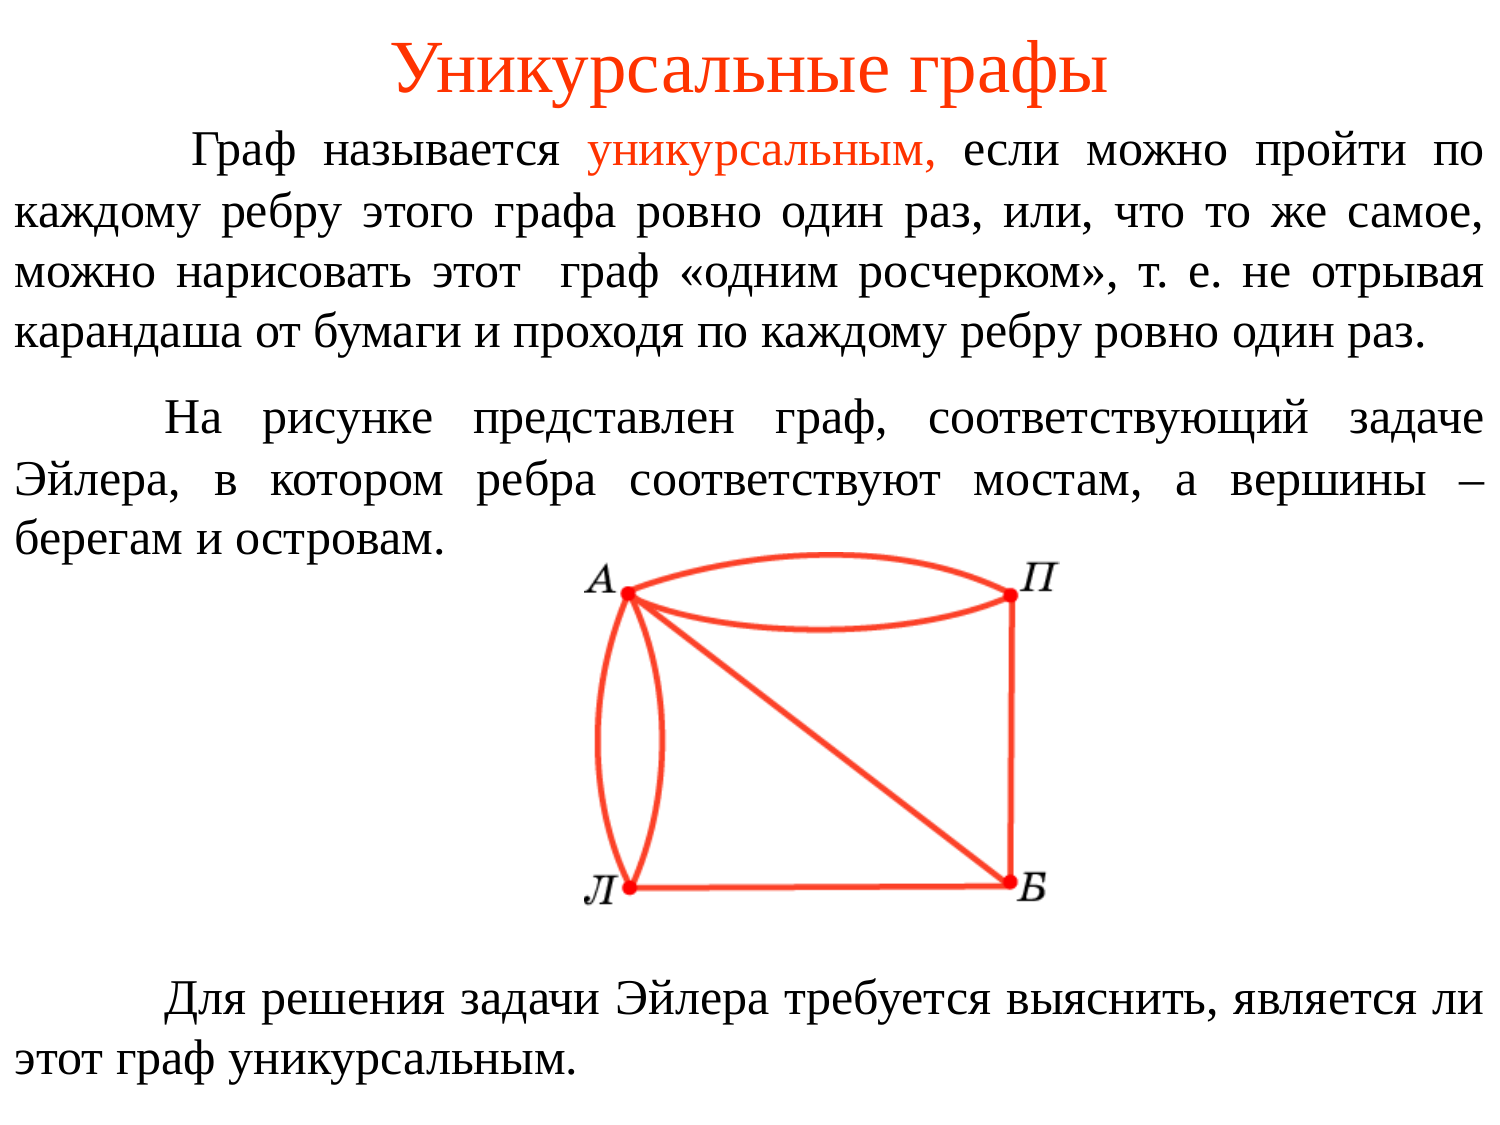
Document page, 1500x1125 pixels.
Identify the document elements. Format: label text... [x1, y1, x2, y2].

title Уникурсальные графы [112, 24, 1388, 99]
text_box На рисунке представлен граф, соответствующий задаче Эйлера, в котором ребра соответствуют мостам, а вершины – берегам и островам. [0, 367, 1500, 573]
picture [584, 552, 1060, 917]
text_box Граф называется уникурсальным, если можно пройти по каждому ребру этого графа ровно один раз, или, что то же самое, можно нарисовать этот граф «одним росчерком», т. е. не отрывая карандаша от бумаги и проходя по каждому ребру ровно один раз. [0, 99, 1500, 365]
text_box Для решения задачи Эйлера требуется выяснить, является ли этот граф уникурсальным. [0, 956, 1500, 1092]
